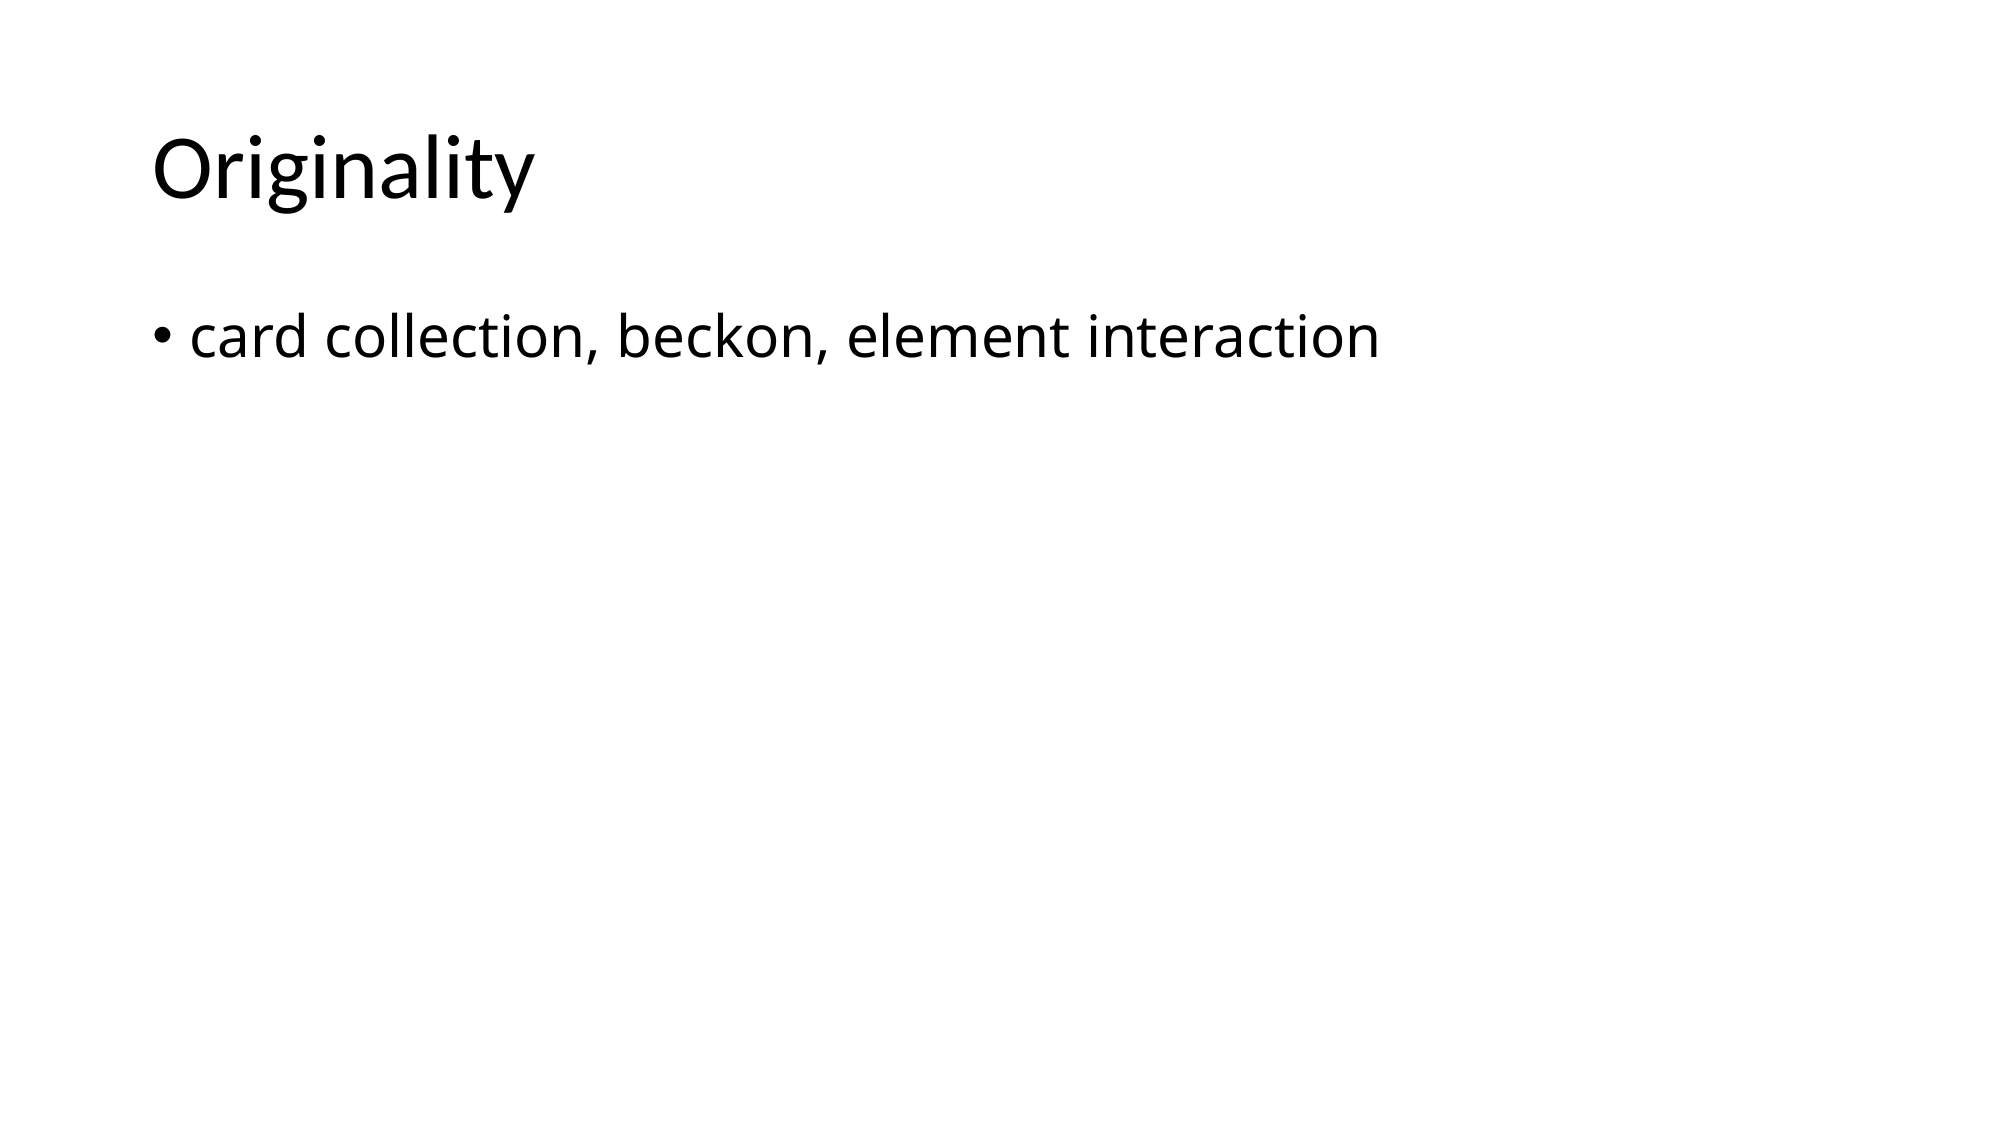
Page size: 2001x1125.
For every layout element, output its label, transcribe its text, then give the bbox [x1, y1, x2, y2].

title Originality [137, 59, 1863, 278]
list card collection, beckon, element interaction [137, 299, 1863, 1014]
